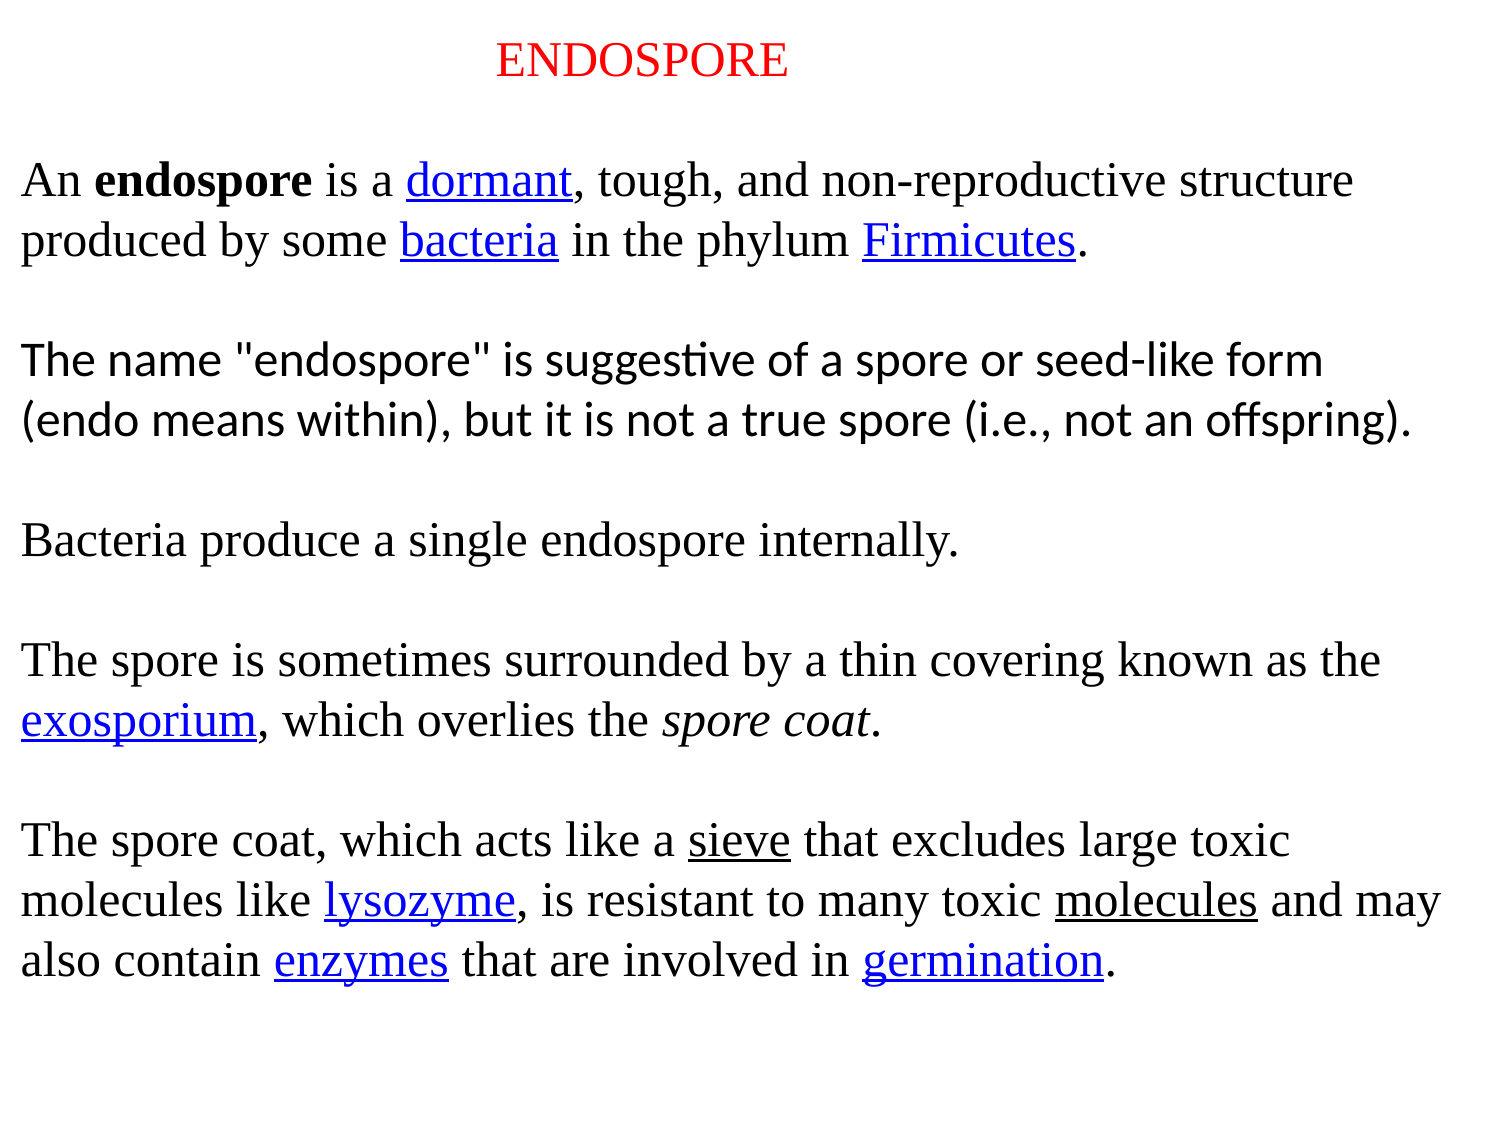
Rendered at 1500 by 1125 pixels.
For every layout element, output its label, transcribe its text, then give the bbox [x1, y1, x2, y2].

text_box ENDOSPORE An endospore is a dormant, tough, and non-reproductive structure produced by some bacteria in the phylum Firmicutes. The name "endospore" is suggestive of a spore or seed-like form (endo means within), but it is not a true spore (i.e., not an offspring). Bacteria produce a single endospore internally. The spore is sometimes surrounded by a thin covering known as the exosporium, which overlies the spore coat. The spore coat, which acts like a sieve that excludes large toxic molecules like lysozyme, is resistant to many toxic molecules and may also contain enzymes that are involved in germination. [5, 19, 1459, 1125]
